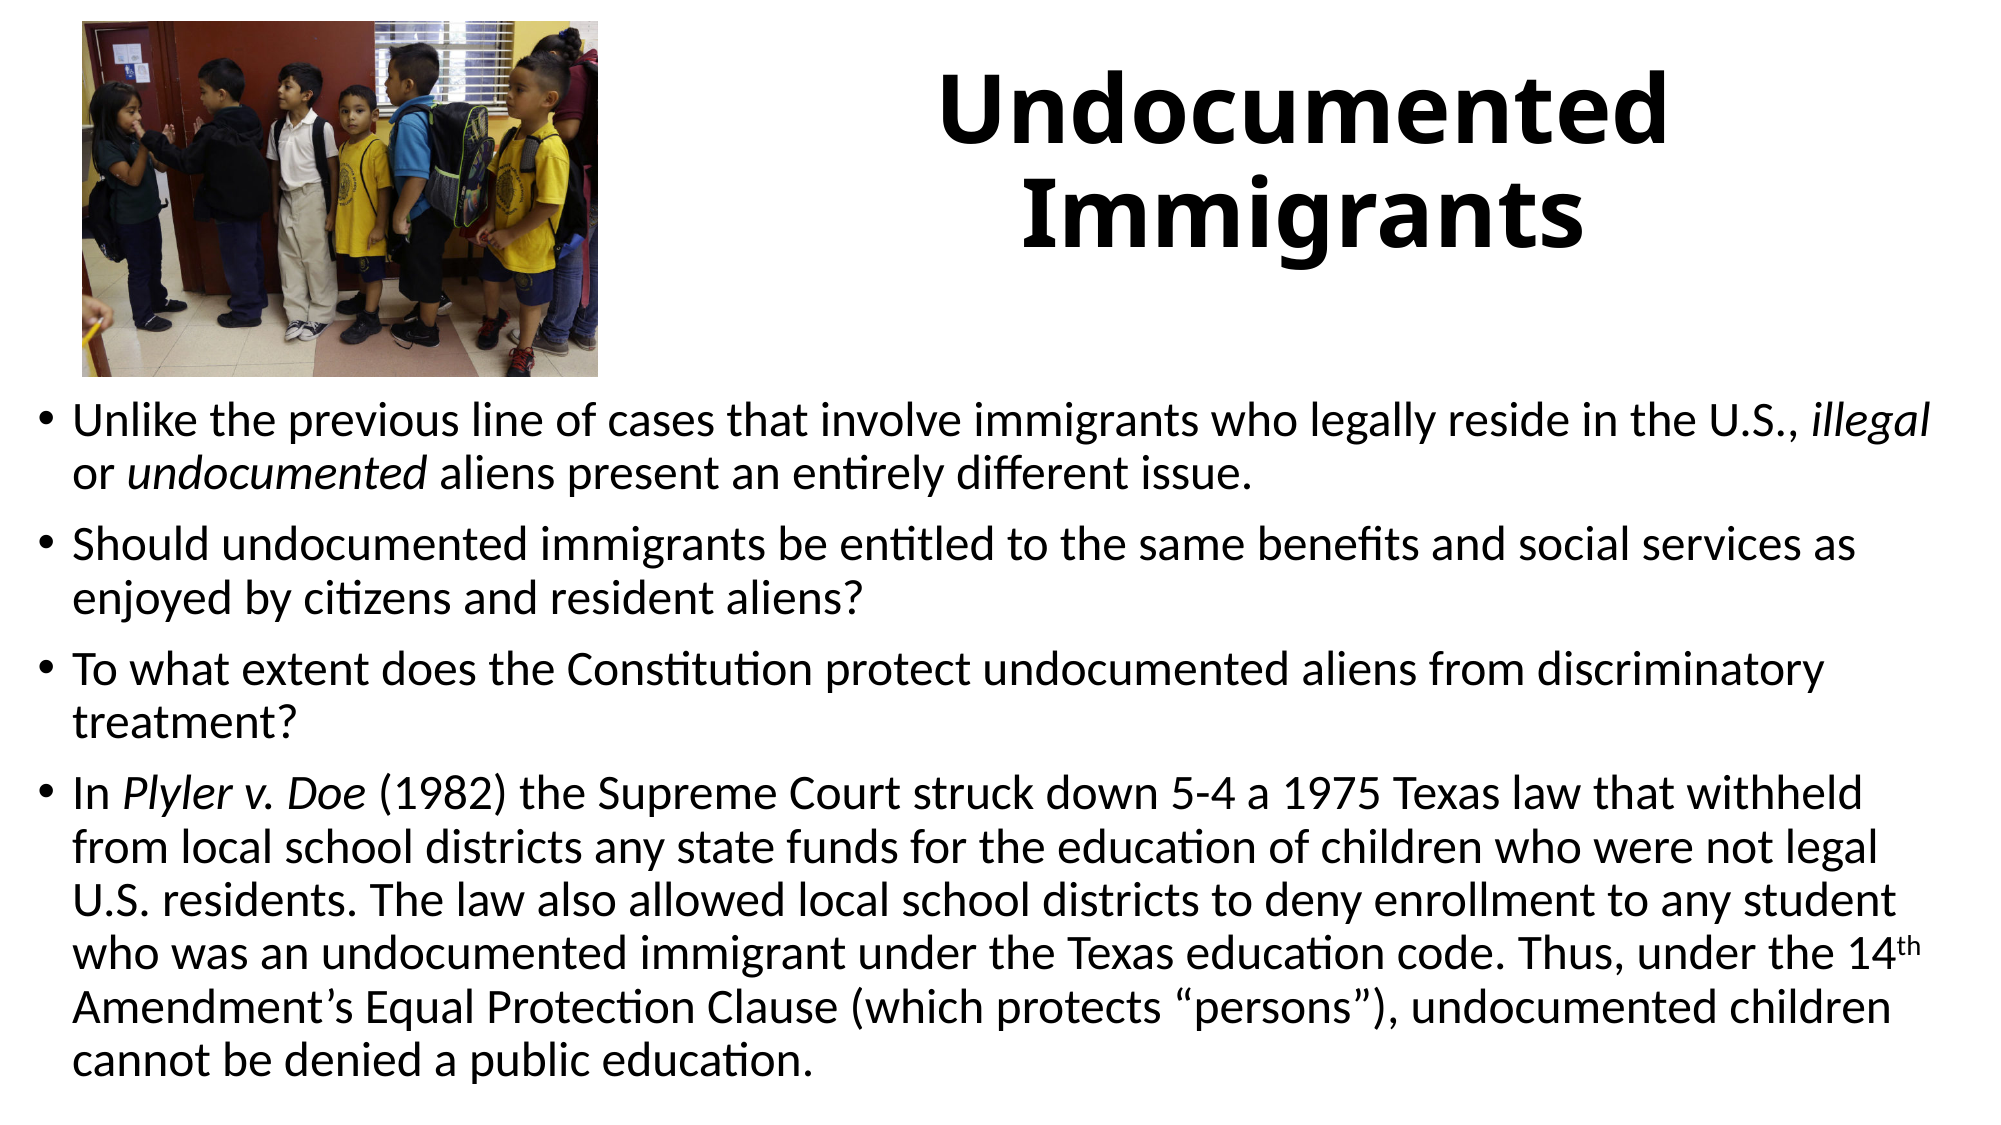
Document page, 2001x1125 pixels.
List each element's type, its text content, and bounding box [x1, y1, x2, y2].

title Undocumented Immigrants [655, 52, 1953, 277]
list Unlike the previous line of cases that involve immigrants who legally reside in the U.S., illegal or undocumented aliens present an entirely different issue. Should undocumented immigrants be entitled to the same benefits and social services as enjoyed by citizens and resident aliens? To what extent does the Constitution protect undocumented aliens from discriminatory treatment? In Plyler v. Doe (1982) the Supreme Court struck down 5-4 a 1975 Texas law that withheld from local school districts any state funds for the education of children who were not legal U.S. residents. The law also allowed local school districts to deny enrollment to any student who was an undocumented immigrant under the Texas education code. Thus, under the 14th Amendment’s Equal Protection Clause (which protects “persons”), undocumented children cannot be denied a public education. [22, 386, 1976, 1100]
picture [81, 21, 598, 377]
